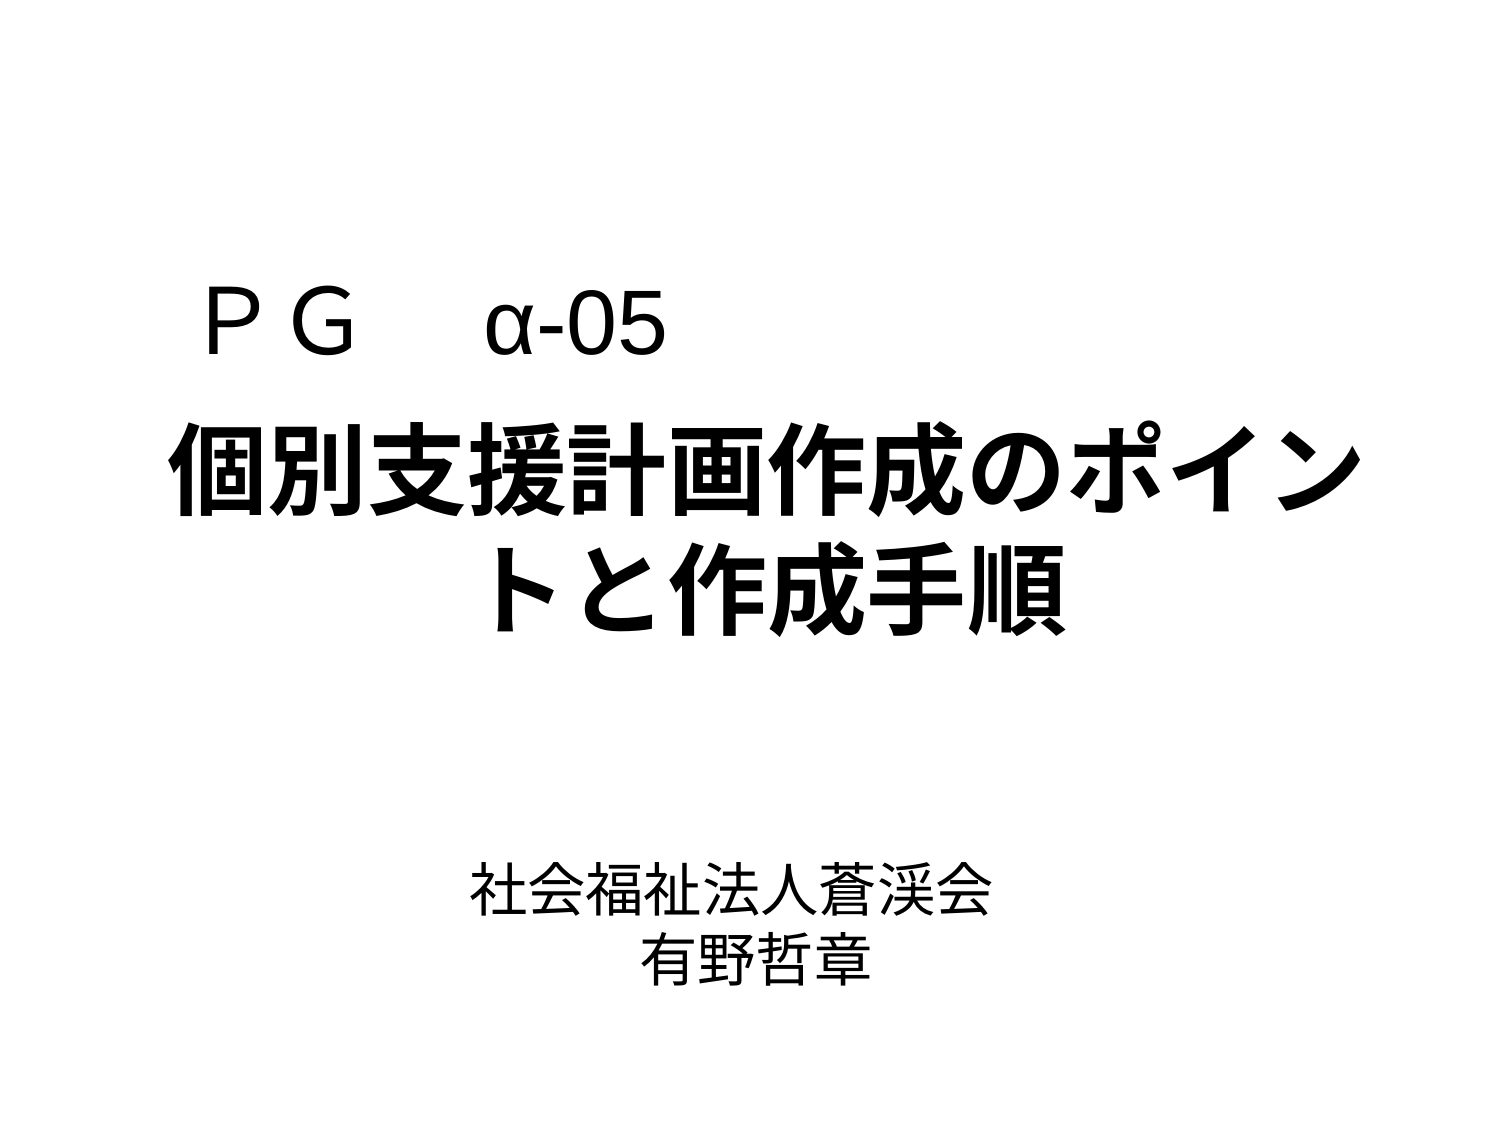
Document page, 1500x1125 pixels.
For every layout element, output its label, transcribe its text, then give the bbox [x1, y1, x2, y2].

text_box ＰＧ α-05 [171, 255, 904, 380]
title 個別支援計画作成のポイントと作成手順 [111, 337, 1423, 717]
text_box 社会福祉法人蒼渓会 有野哲章 [454, 845, 1058, 1001]
